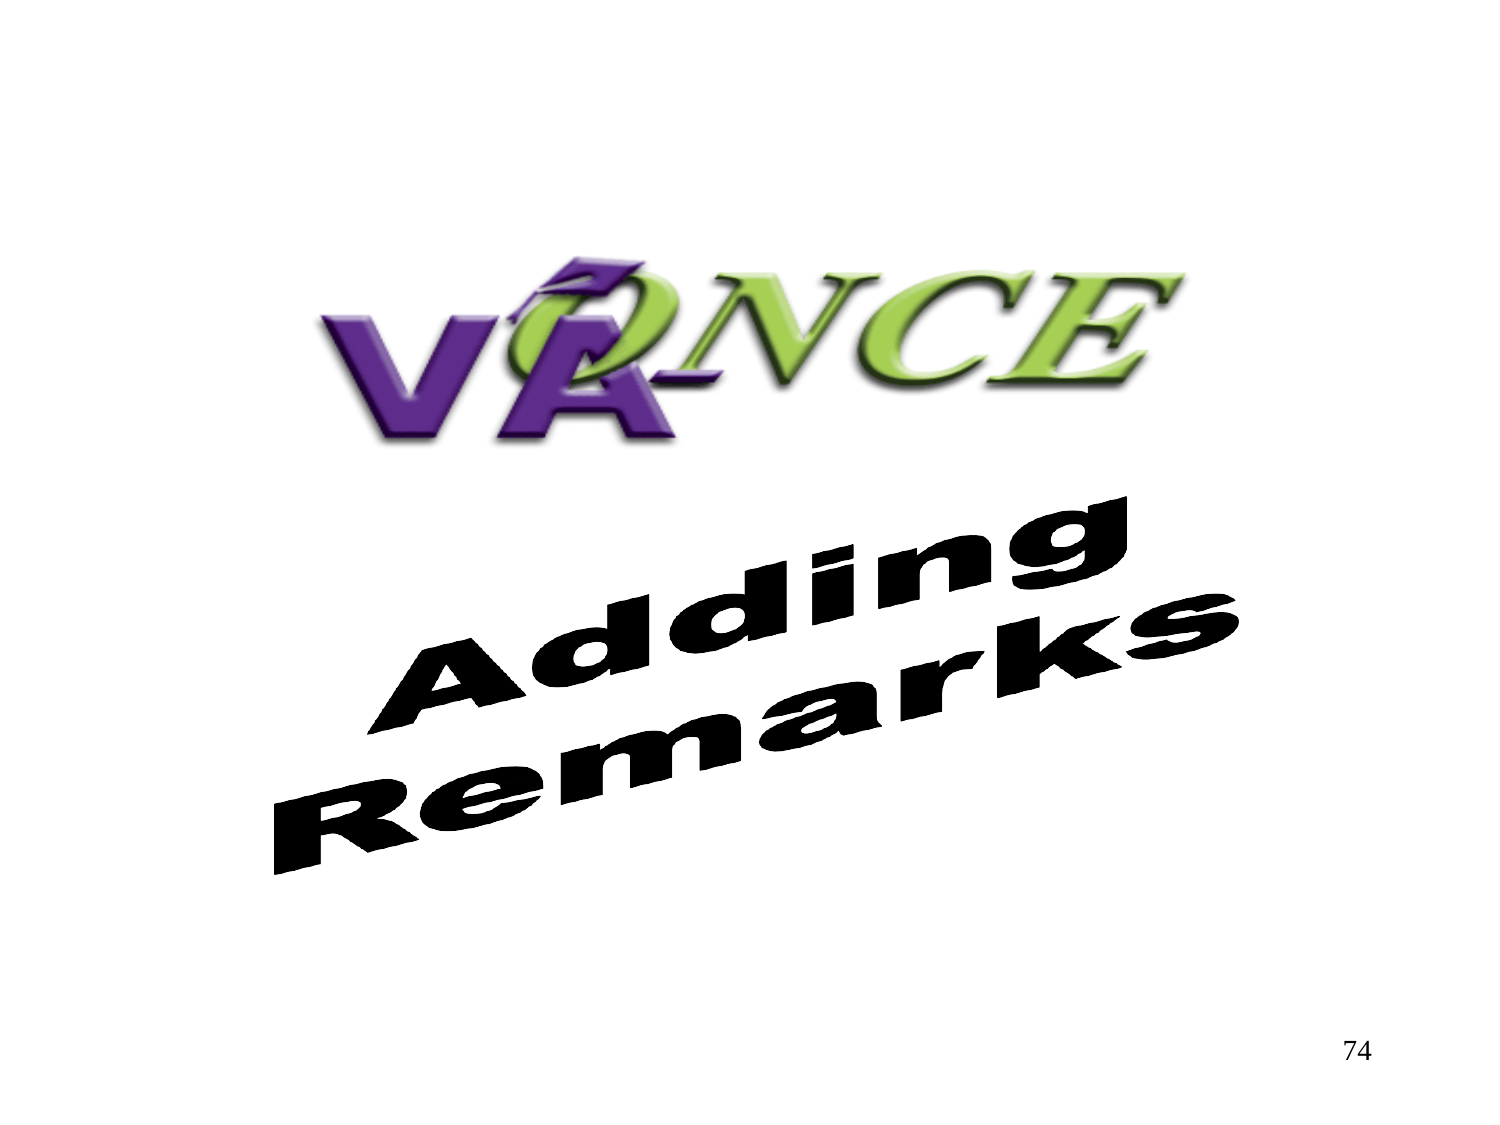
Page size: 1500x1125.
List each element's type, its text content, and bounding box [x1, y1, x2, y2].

text_box 74 [1340, 1029, 1375, 1067]
picture [312, 255, 1192, 449]
picture [273, 495, 1239, 875]
